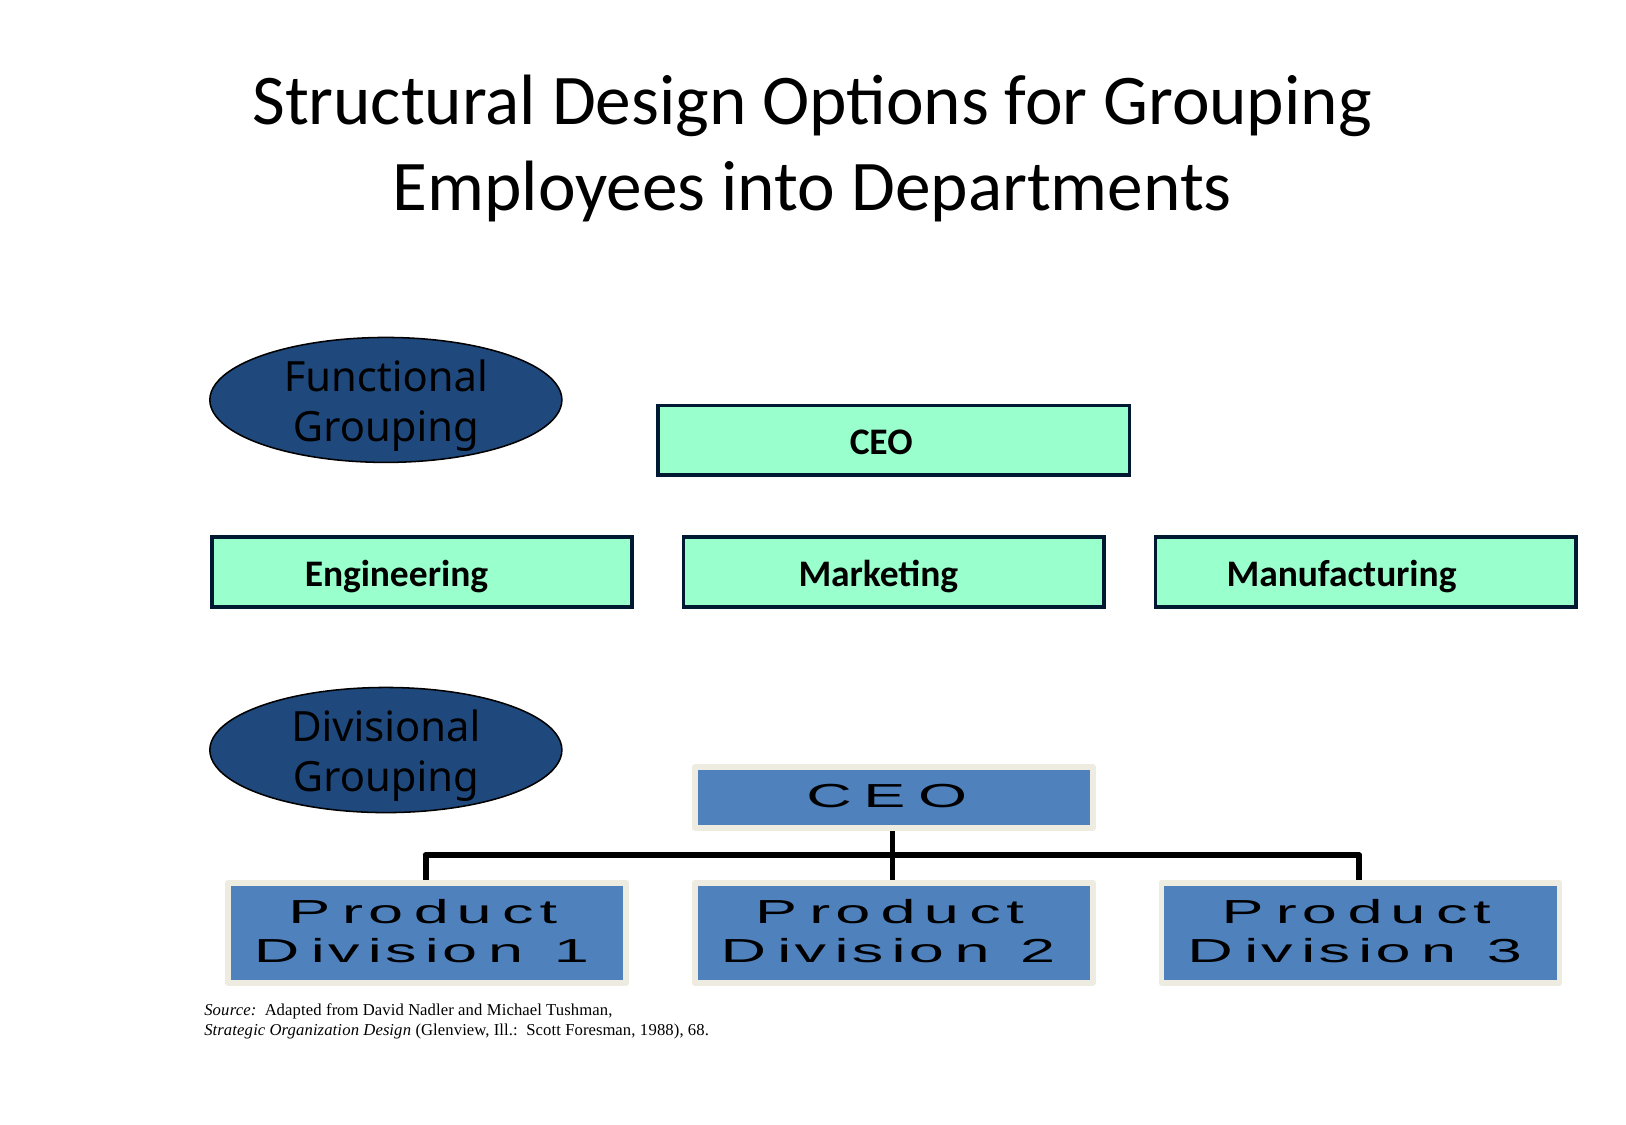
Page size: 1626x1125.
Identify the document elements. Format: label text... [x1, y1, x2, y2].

text_box [657, 405, 1130, 476]
text_box [1155, 537, 1576, 607]
text_box Source: Adapted from David Nadler and Michael Tushman, Strategic Organization Design (Glenview, Ill.: Scott Foresman, 1988), 68. [189, 991, 725, 1046]
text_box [216, 762, 1572, 988]
text_box [683, 537, 1104, 607]
title Structural Design Options for Grouping Employees into Departments [81, 45, 1544, 233]
text_box Divisional Grouping [209, 687, 562, 763]
text_box Functional Grouping [209, 337, 562, 463]
text_box [211, 537, 632, 607]
